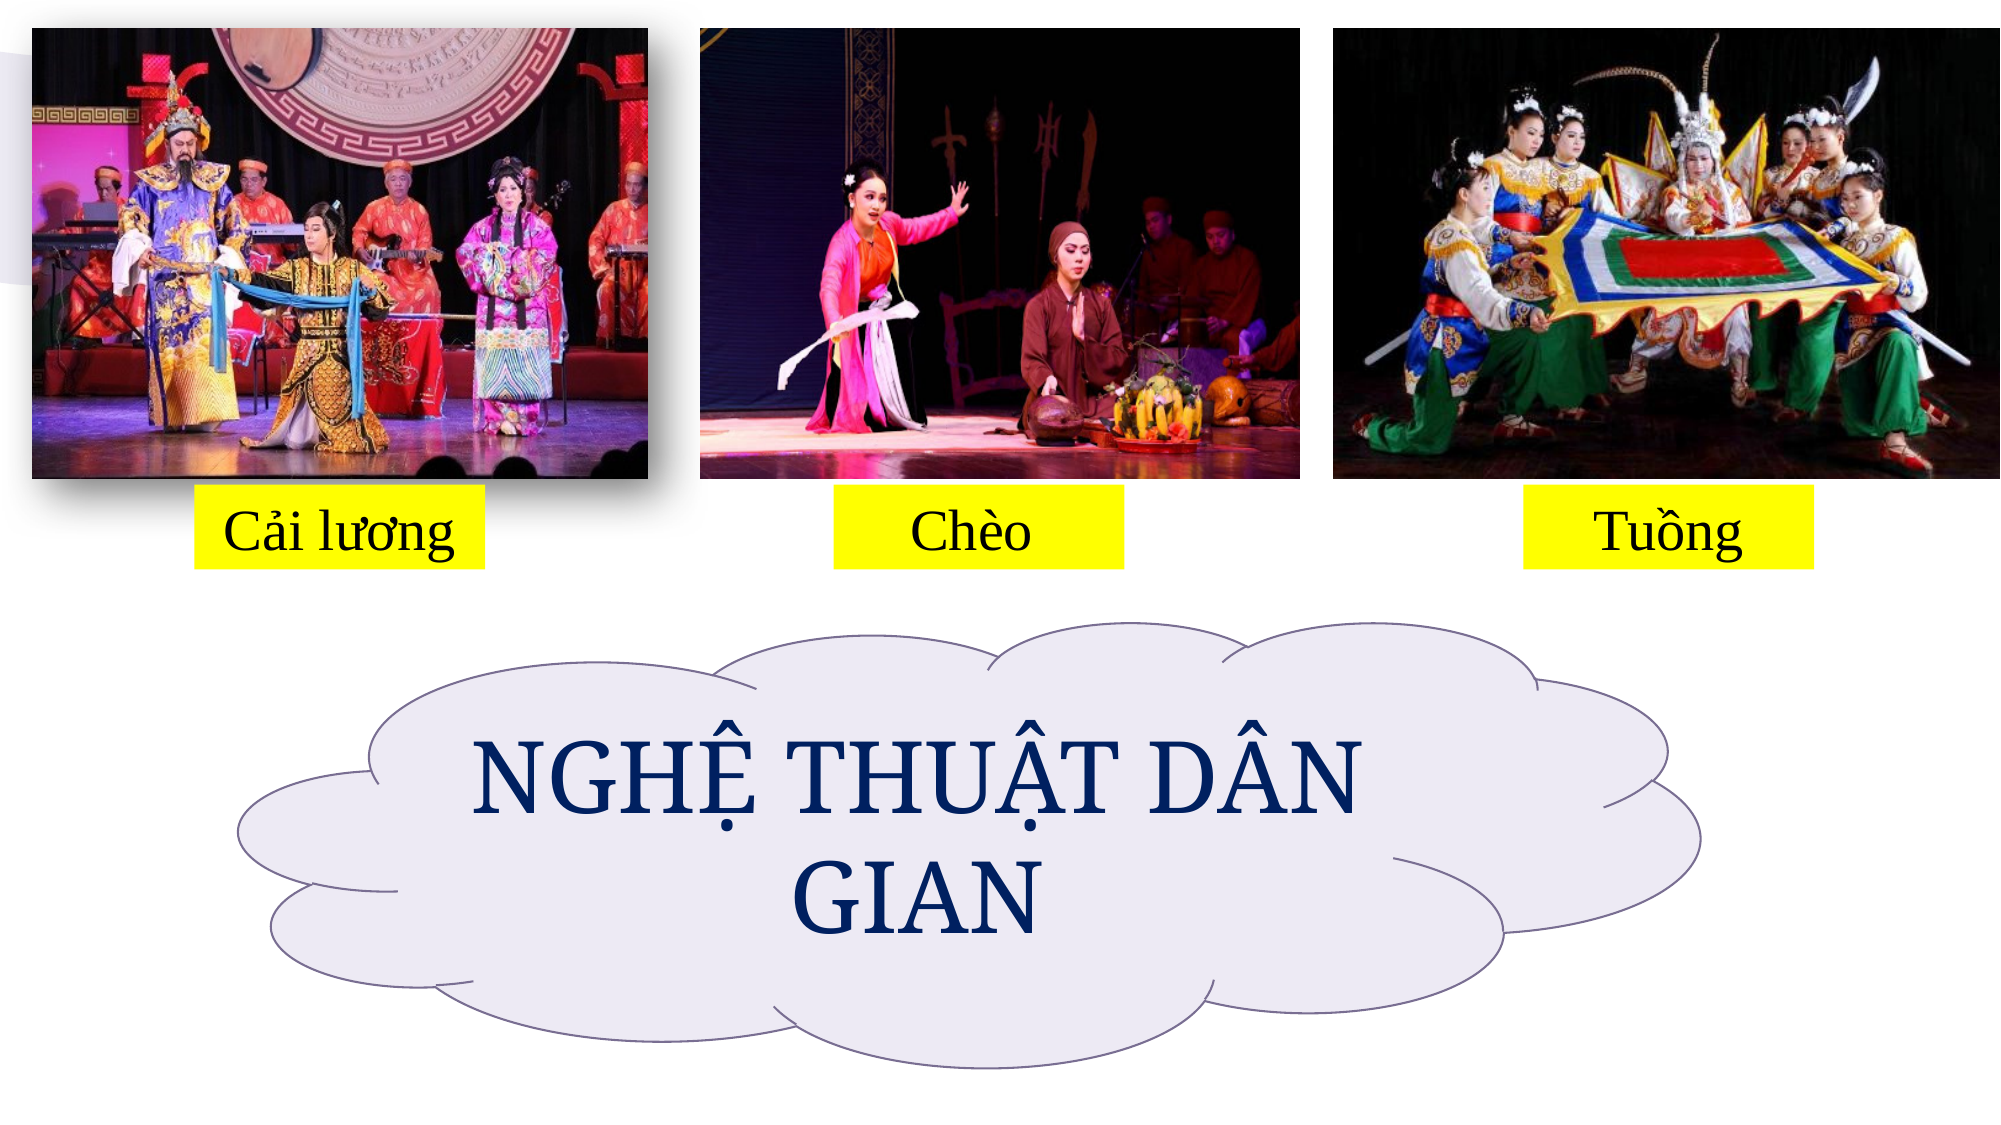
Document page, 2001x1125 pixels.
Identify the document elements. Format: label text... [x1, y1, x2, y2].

text_box NGHỆ THUẬT DÂN GIAN [236, 622, 1702, 1070]
text_box Chèo [833, 484, 1125, 570]
picture [32, 28, 648, 479]
text_box Cải lương [194, 484, 486, 570]
text_box Tuồng [1523, 484, 1815, 570]
picture [1333, 28, 2000, 479]
picture [700, 28, 1300, 479]
